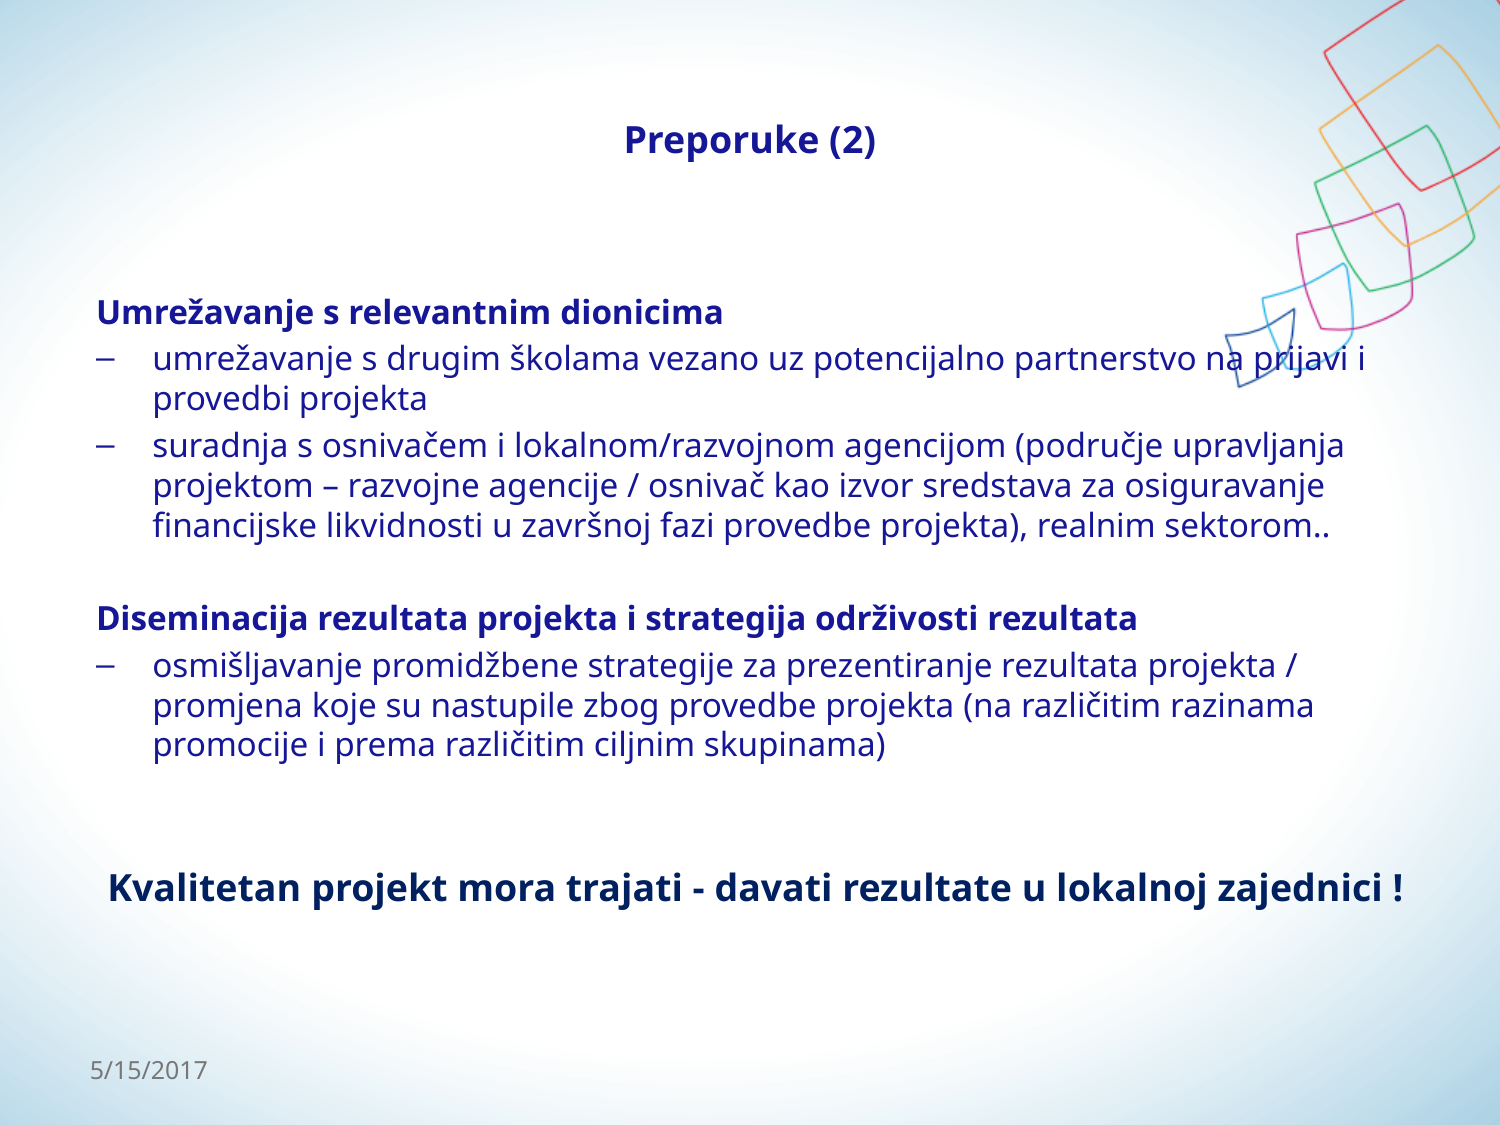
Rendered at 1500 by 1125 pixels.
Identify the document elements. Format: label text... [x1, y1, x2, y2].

title Preporuke (2) [75, 45, 1425, 233]
list Umrežavanje s relevantnim dionicima umrežavanje s drugim školama vezano uz potencijalno partnerstvo na prijavi i provedbi projekta suradnja s osnivačem i lokalnom/razvojnom agencijom (područje upravljanja projektom – razvojne agencije / osnivač kao izvor sredstava za osiguravanje financijske likvidnosti u završnoj fazi provedbe projekta), realnim sektorom.. Diseminacija rezultata projekta i strategija održivosti rezultata osmišljavanje promidžbene strategije za prezentiranje rezultata projekta / promjena koje su nastupile zbog provedbe projekta (na različitim razinama promocije i prema različitim ciljnim skupinama) Kvalitetan projekt mora trajati - davati rezultate u lokalnoj zajednici ! [81, 283, 1431, 1031]
